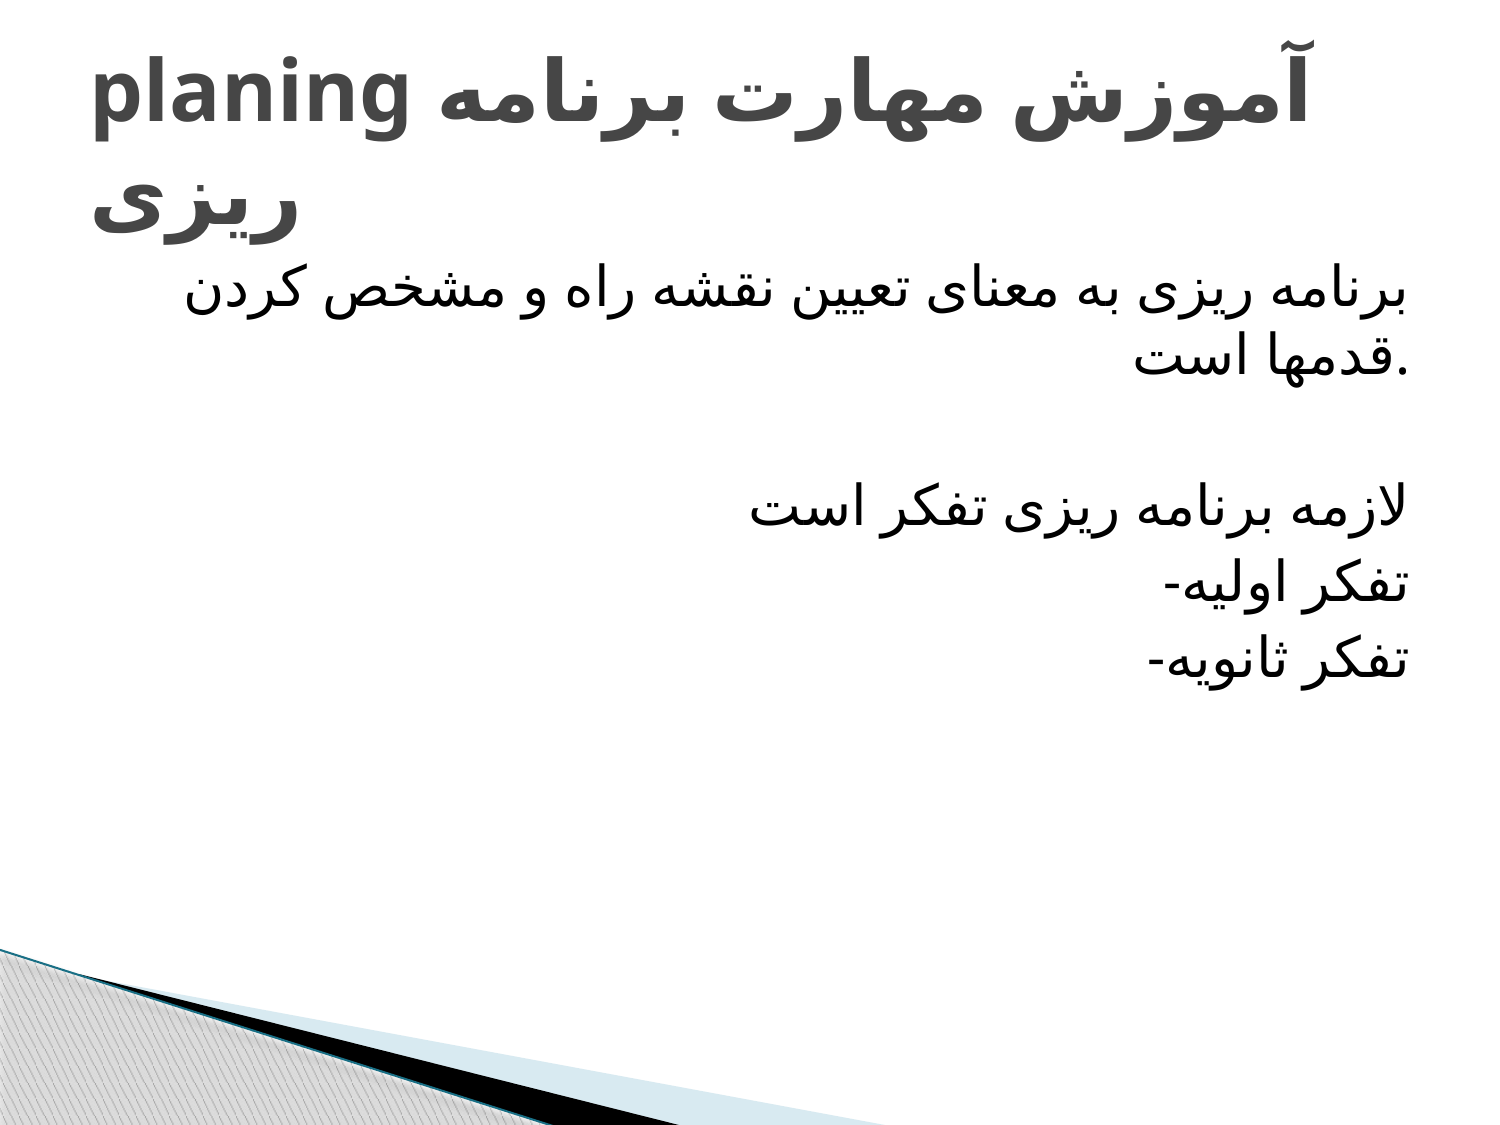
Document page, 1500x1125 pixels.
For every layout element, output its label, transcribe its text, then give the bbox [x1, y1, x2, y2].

list برنامه ریزی به معنای تعیین نقشه راه و مشخص کردن قدمها است. لازمه برنامه ریزی تفکر است -تفکر اولیه -تفکر ثانویه [75, 243, 1425, 986]
title planing آموزش مهارت برنامه ریزی [75, 45, 1425, 233]
